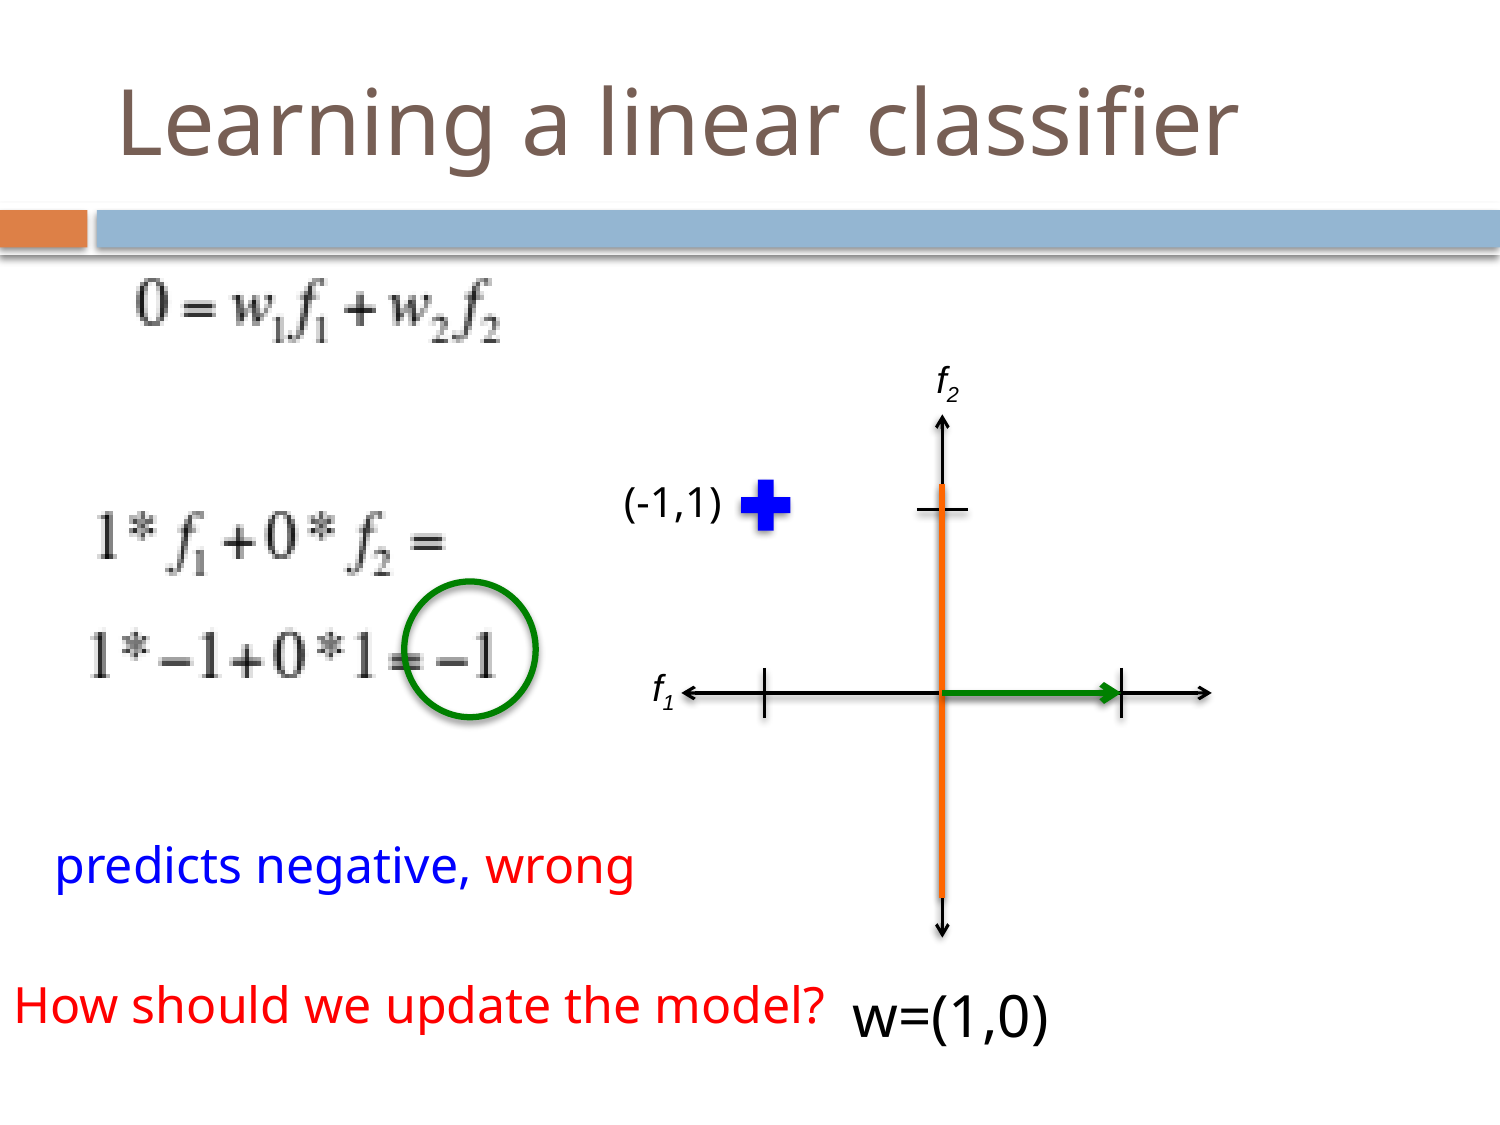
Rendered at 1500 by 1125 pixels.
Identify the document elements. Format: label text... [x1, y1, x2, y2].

text_box (-1,1) [609, 468, 737, 533]
title Learning a linear classifier [100, 37, 1438, 200]
text_box w=(1,0) [837, 971, 1064, 1057]
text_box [941, 483, 1122, 899]
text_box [90, 498, 450, 582]
text_box How should we update the model? [0, 966, 841, 1042]
text_box predicts negative, wrong [39, 825, 651, 901]
text_box f2 [921, 348, 974, 415]
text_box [129, 265, 505, 349]
text_box [740, 479, 791, 531]
text_box f1 [637, 656, 690, 723]
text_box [83, 614, 500, 688]
text_box [413, 580, 537, 719]
